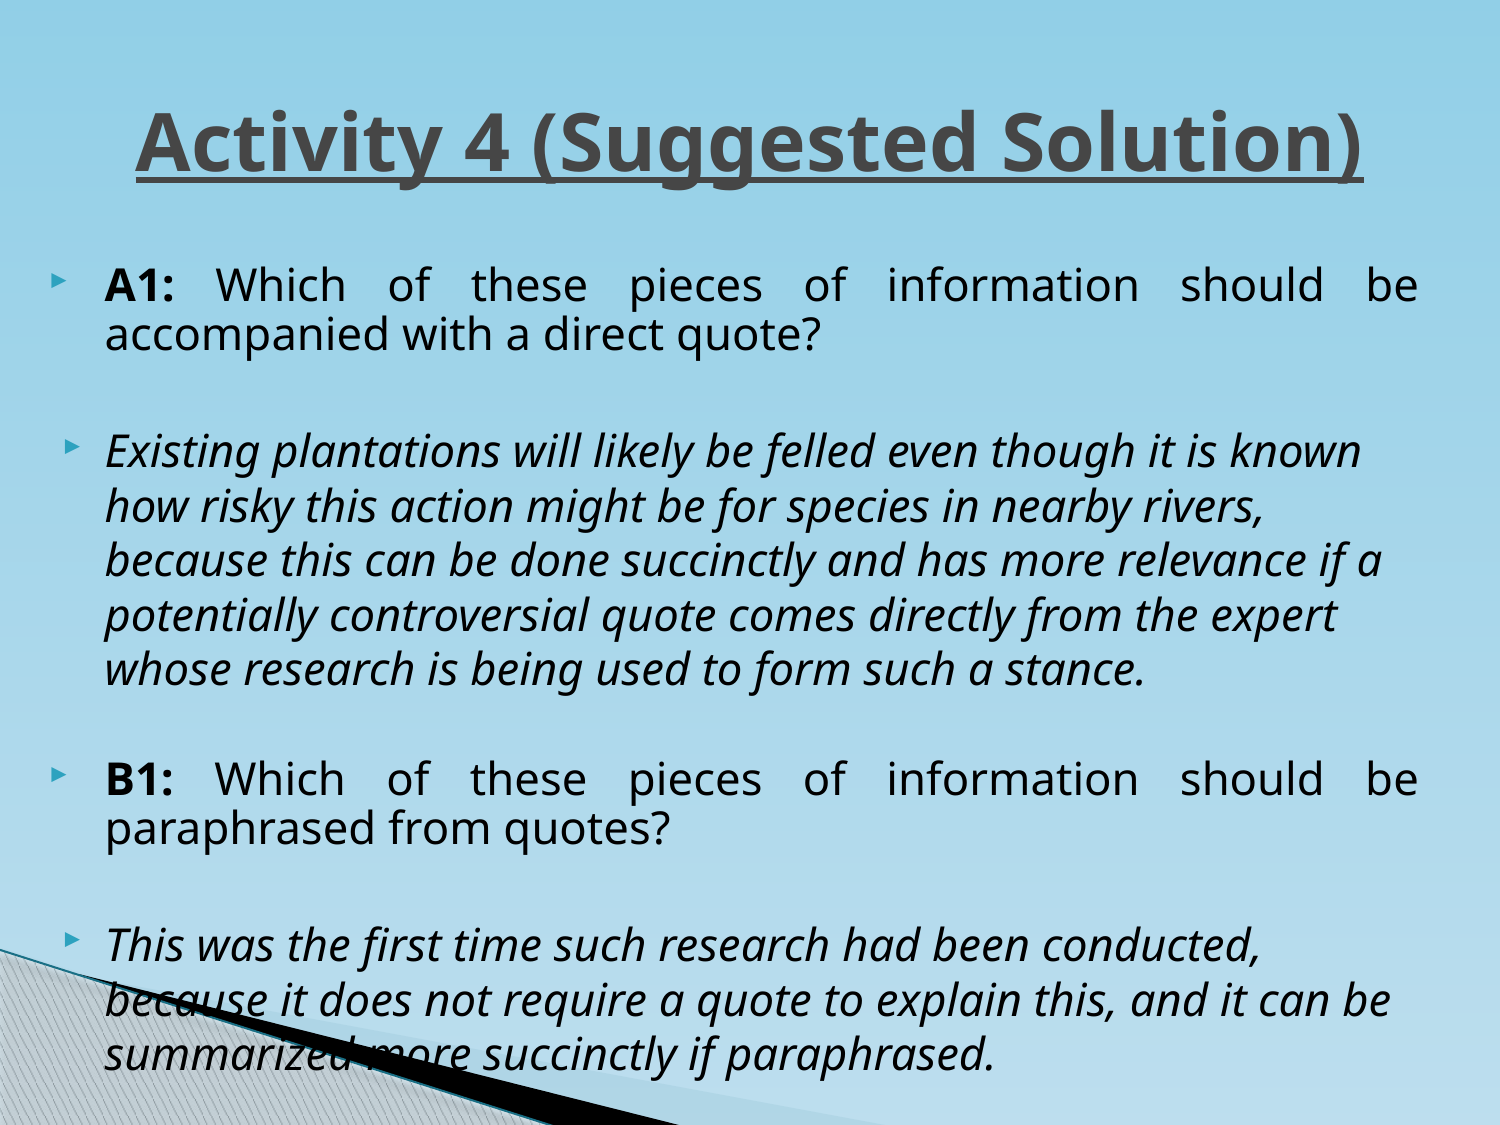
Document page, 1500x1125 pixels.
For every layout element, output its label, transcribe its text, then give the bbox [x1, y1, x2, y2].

list A1: Which of these pieces of information should be accompanied with a direct quote? Existing plantations will likely be felled even though it is known how risky this action might be for species in nearby rivers, because this can be done succinctly and has more relevance if a potentially controversial quote comes directly from the expert whose research is being used to form such a stance. B1: Which of these pieces of information should be paraphrased from quotes? This was the first time such research had been conducted, because it does not require a quote to explain this, and it can be summarized more succinctly if paraphrased. [29, 255, 1436, 1094]
title Activity 4 (Suggested Solution) [75, 45, 1425, 233]
